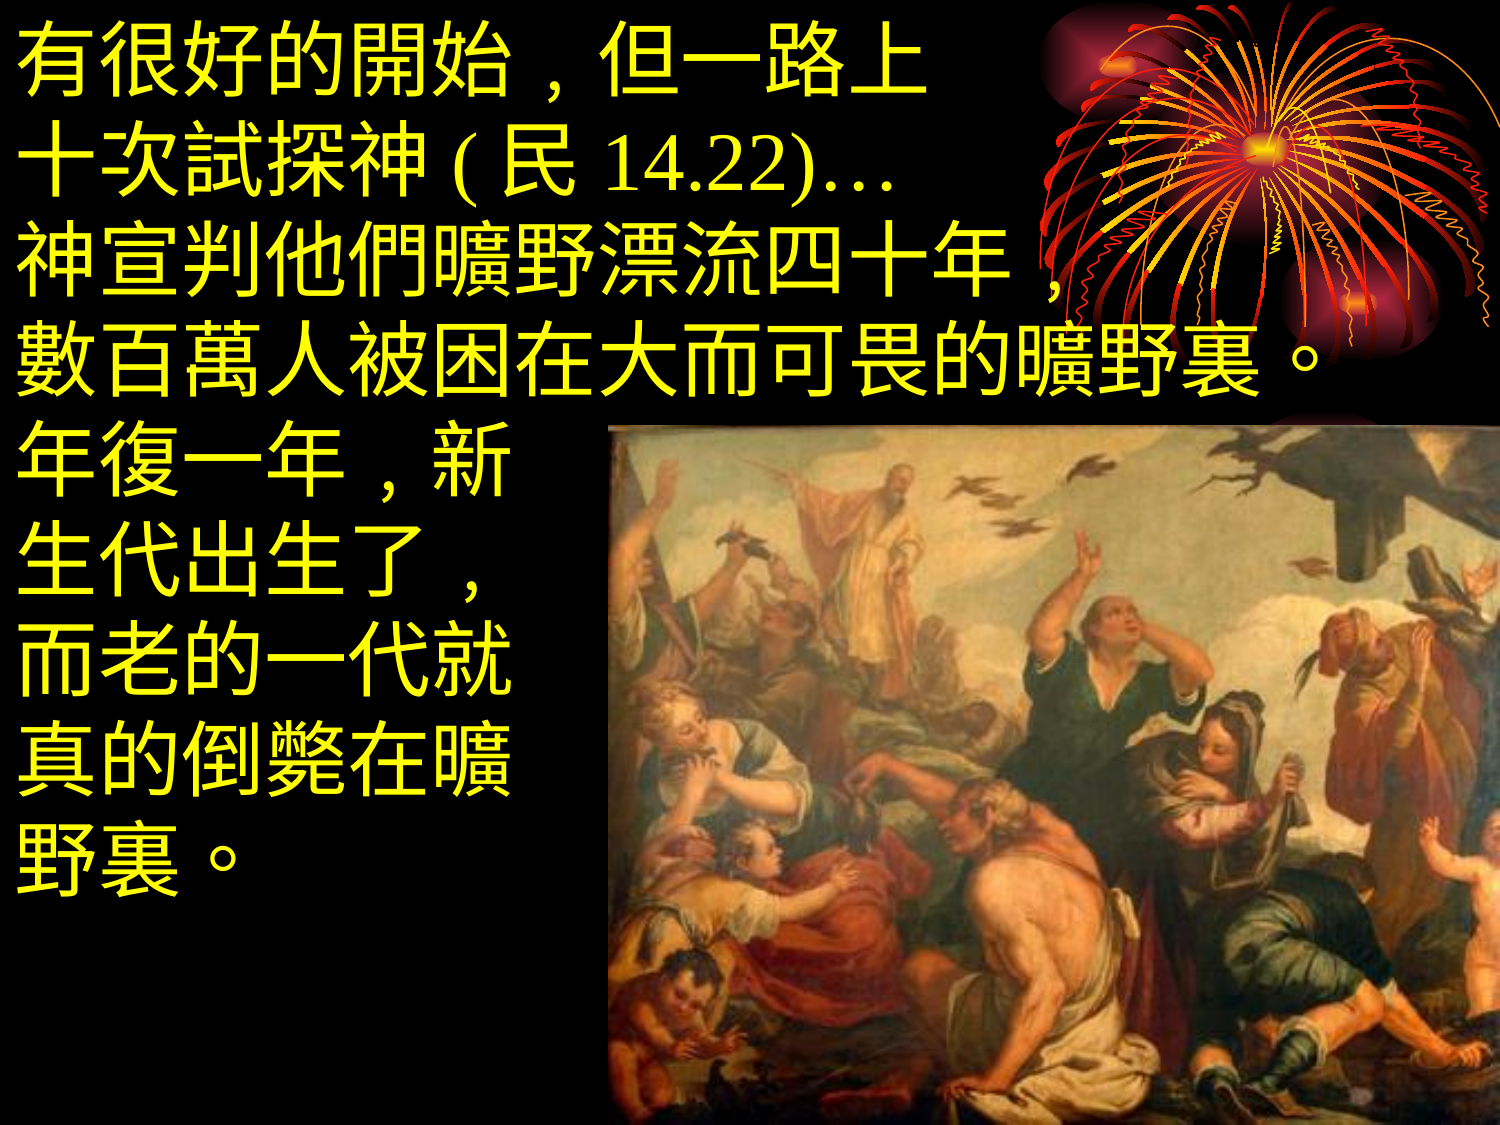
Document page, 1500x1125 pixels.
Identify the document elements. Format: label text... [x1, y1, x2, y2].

text_box 有很好的開始﹐但一路上 十次試探神(民14.22)… 神宣判他們曠野漂流四十年﹐ 數百萬人被困在大而可畏的曠野裏。 年復一年﹐新 生代出生了﹐ 而老的一代就 真的倒斃在曠 野裏。 [0, 0, 1500, 915]
picture [607, 424, 1500, 1125]
